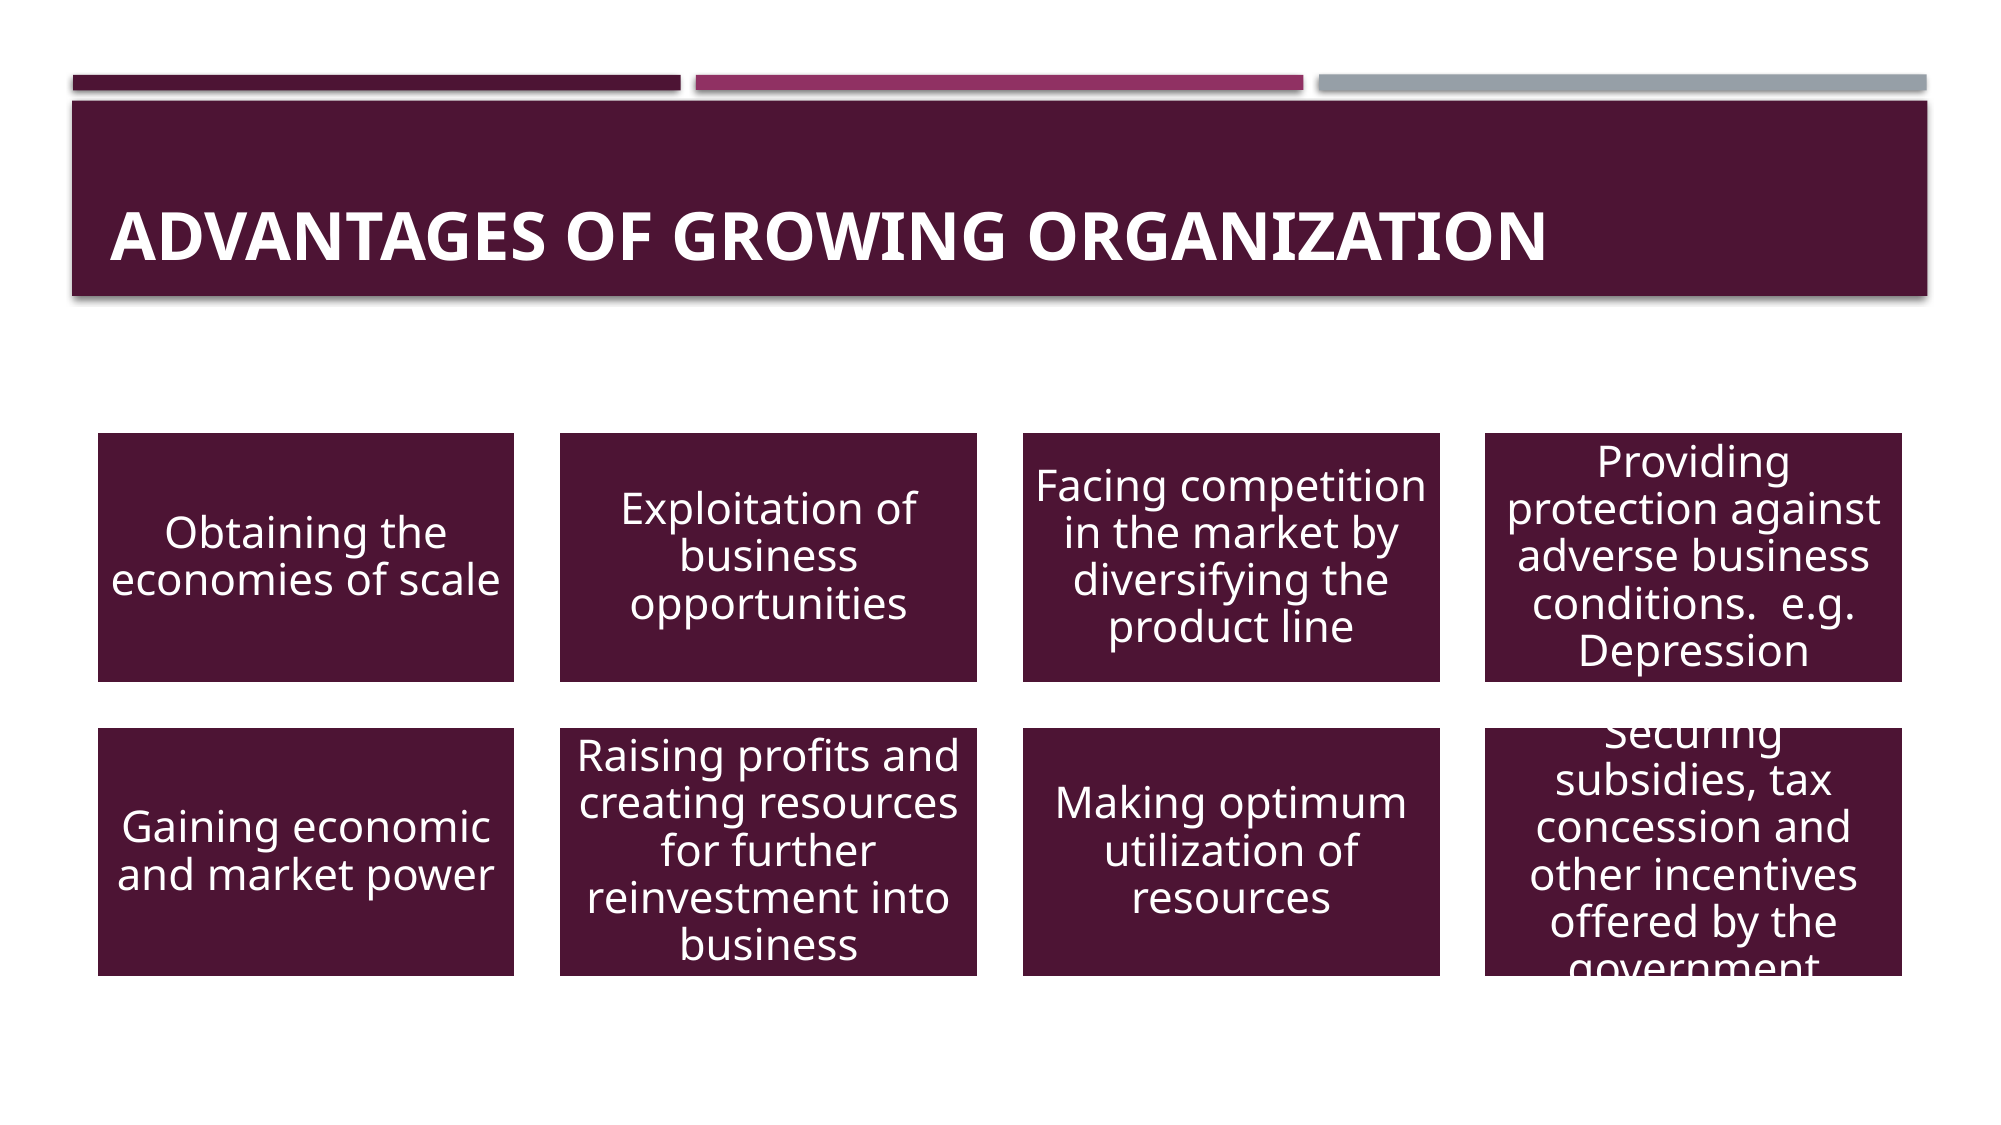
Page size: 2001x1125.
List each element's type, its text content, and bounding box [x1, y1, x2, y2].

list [94, 324, 1906, 1086]
title Advantages of Growing Organization [95, 115, 1905, 282]
